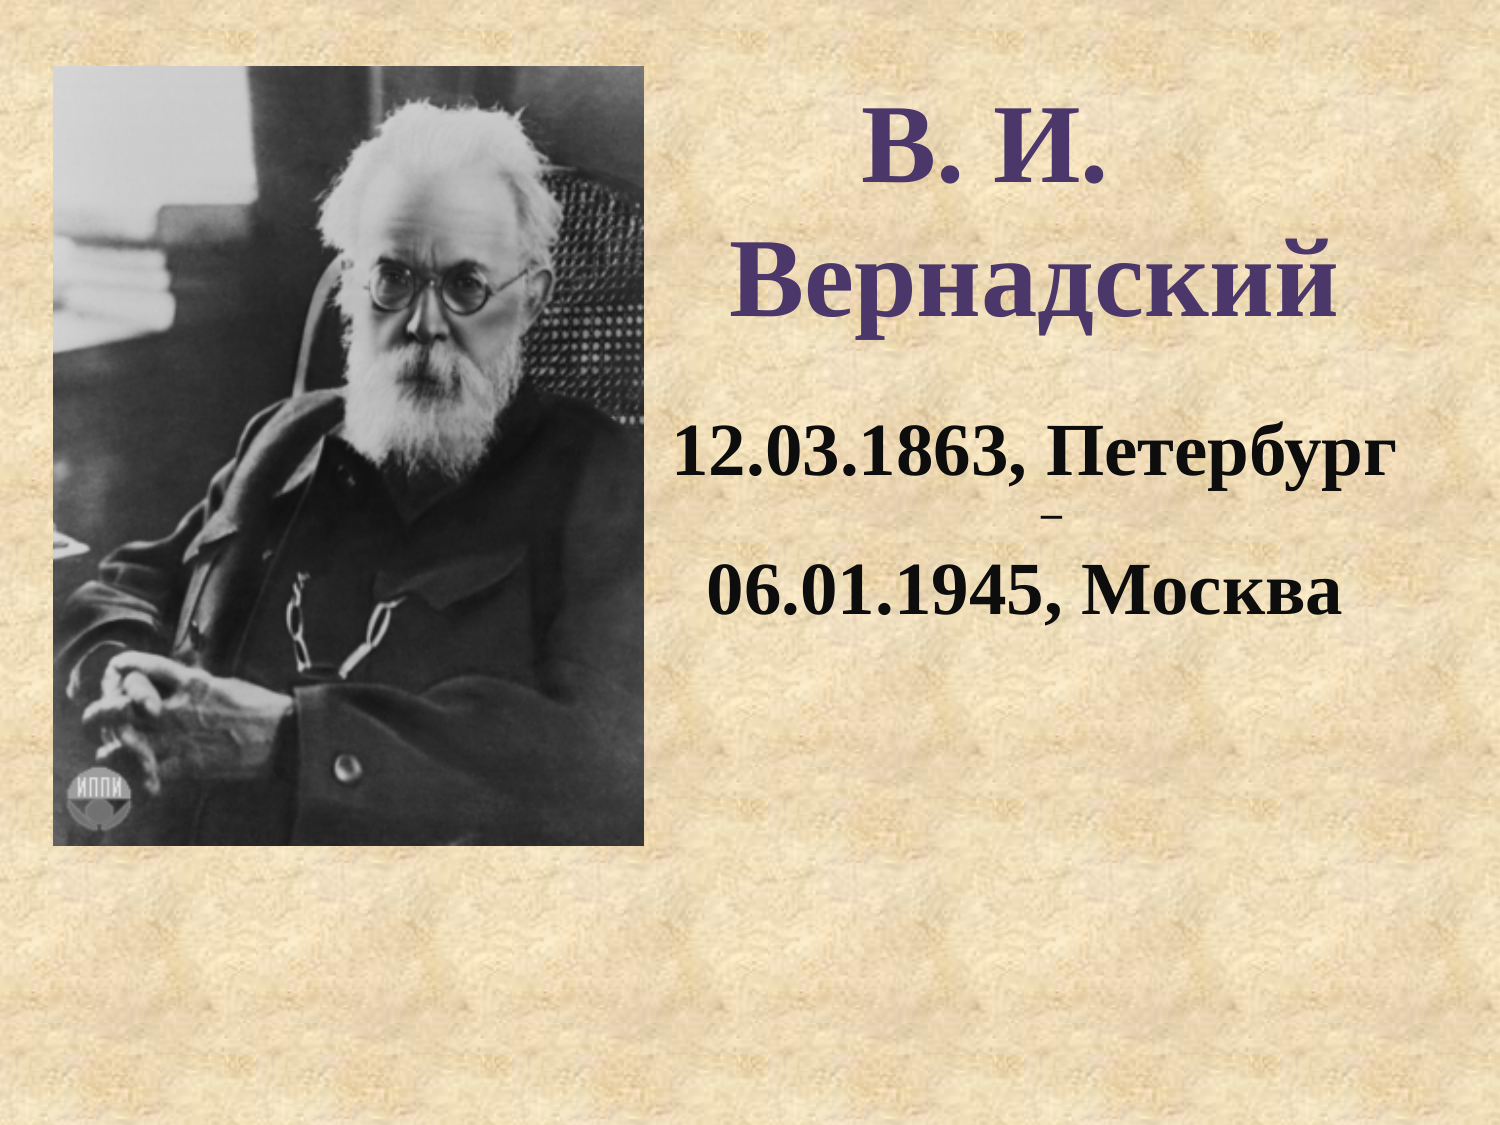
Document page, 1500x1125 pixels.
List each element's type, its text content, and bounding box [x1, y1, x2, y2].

picture [0, 0, 1500, 1125]
list В. И. Вернадский 12.03.1863, Петербург – 06.01.1945, Москва [643, 78, 1425, 1005]
